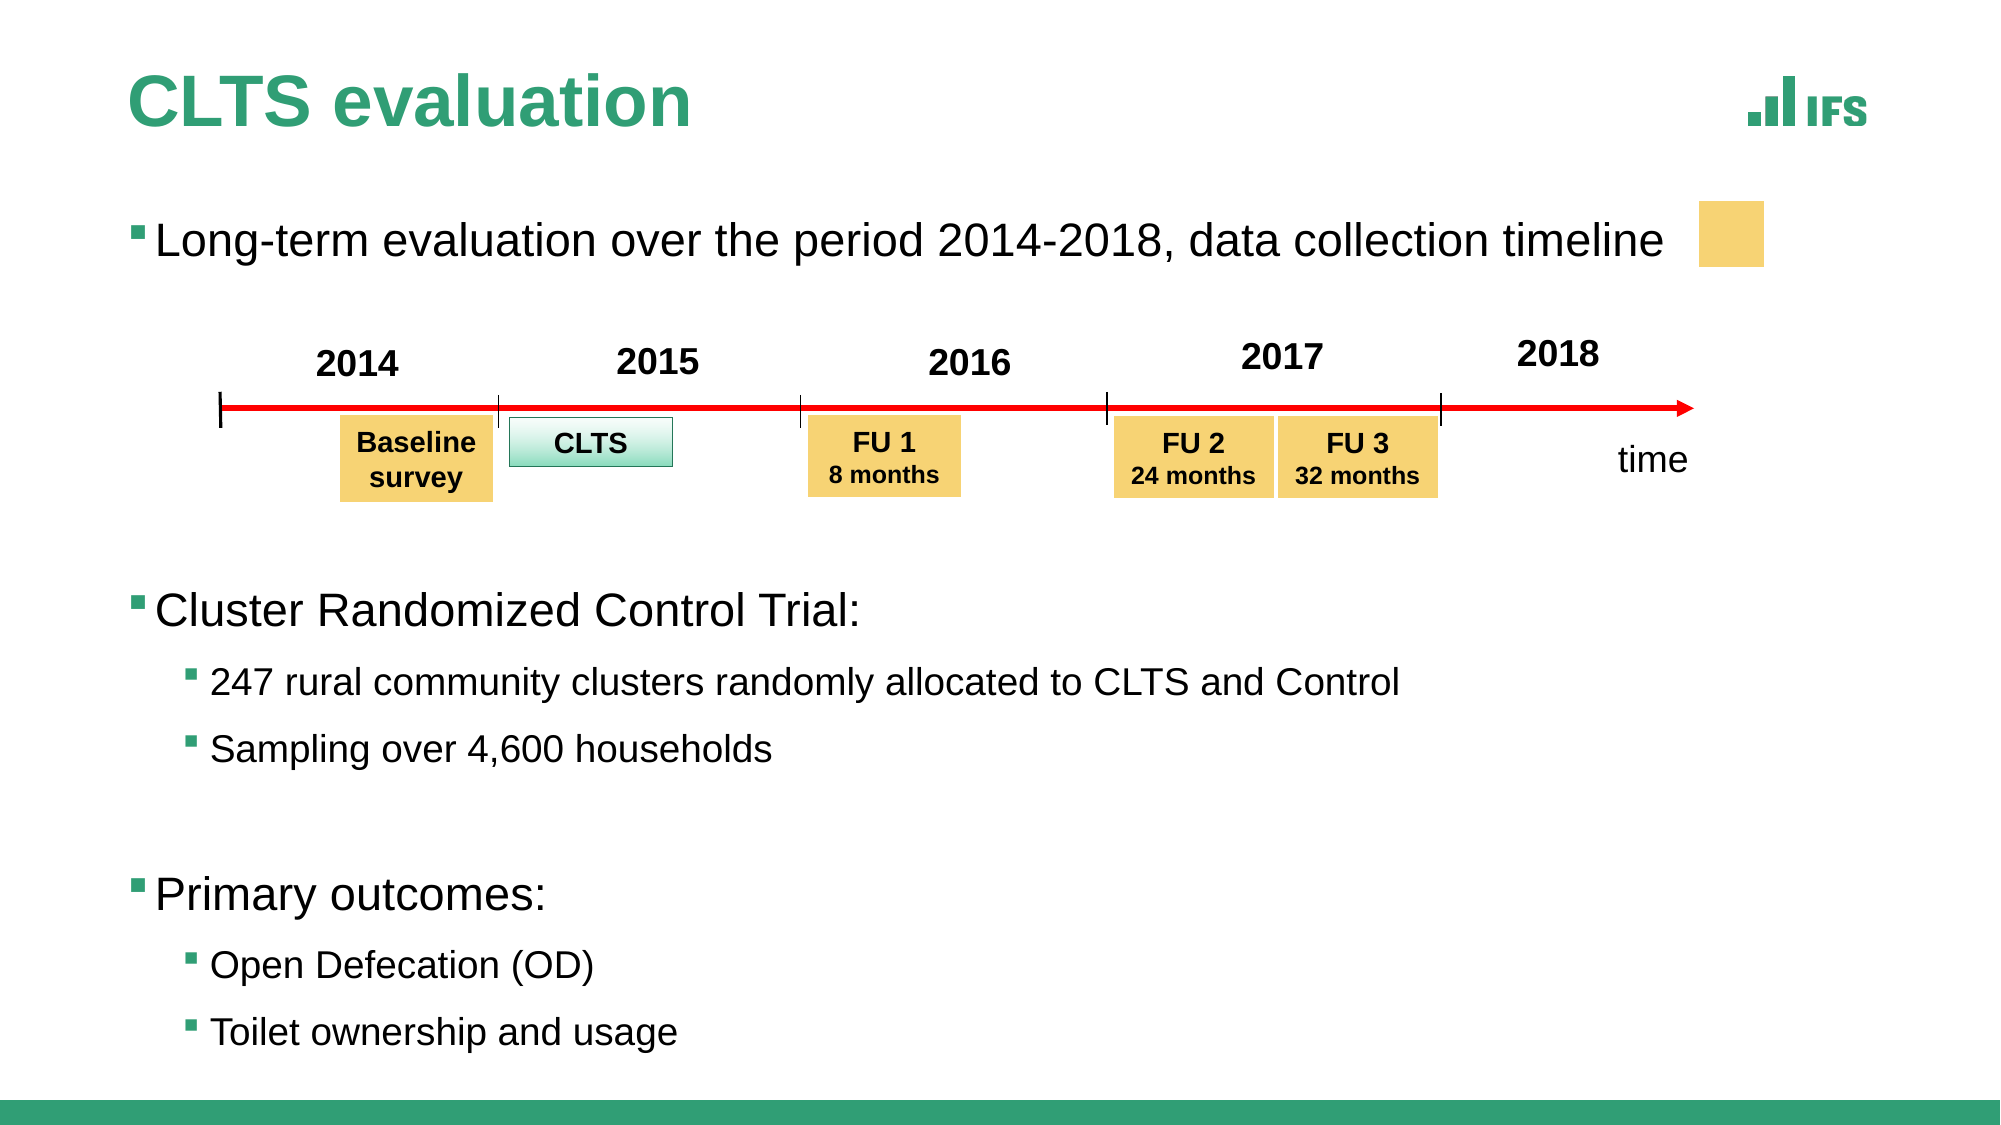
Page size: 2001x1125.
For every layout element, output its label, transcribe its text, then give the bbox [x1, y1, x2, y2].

text_box 2016 [899, 330, 1040, 391]
text_box 2014 [287, 331, 428, 391]
text_box CLTS [509, 417, 673, 467]
text_box Baseline survey [340, 415, 493, 502]
title CLTS evaluation [112, 56, 1608, 150]
text_box 2015 [588, 329, 728, 390]
list Long-term evaluation over the period 2014-2018, data collection timeline : Cluster Randomized Control Trial: 247 rural community clusters randomly allocated to CLTS and Control Sampling over 4,600 households Primary outcomes: Open Defecation (OD) Toilet ownership and usage [112, 202, 1863, 1069]
text_box FU 3 32 months [1278, 416, 1438, 498]
text_box FU 2 24 months [1114, 416, 1274, 498]
text_box 2017 [1212, 324, 1353, 385]
text_box FU 1 8 months [808, 415, 961, 497]
text_box [1699, 201, 1764, 267]
text_box time [1583, 427, 1724, 488]
text_box 2018 [1488, 321, 1629, 381]
